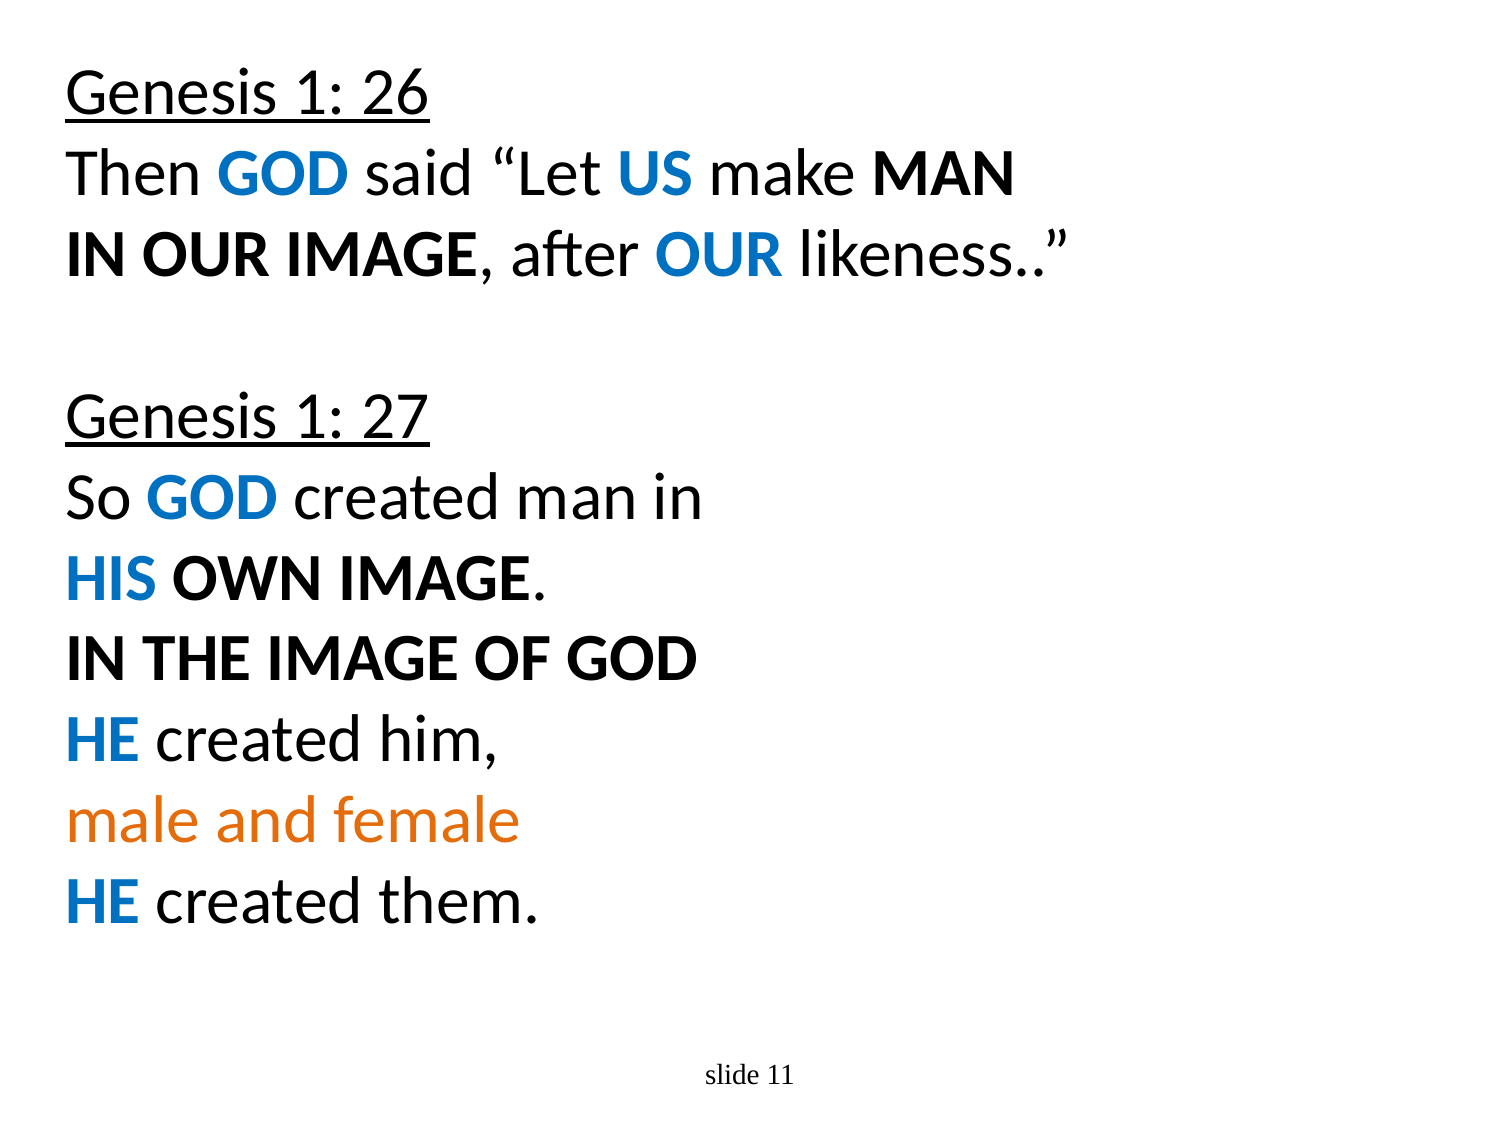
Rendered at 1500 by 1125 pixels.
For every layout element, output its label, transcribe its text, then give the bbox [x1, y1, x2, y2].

footer slide 11 [512, 1042, 988, 1103]
title Genesis 1: 26 Then GOD said “Let US make MAN IN OUR IMAGE, after OUR likeness..” Genesis 1: 27 So GOD created man in HIS OWN IMAGE. IN THE IMAGE OF GOD HE created him, male and female HE created them. [50, 37, 1425, 1125]
